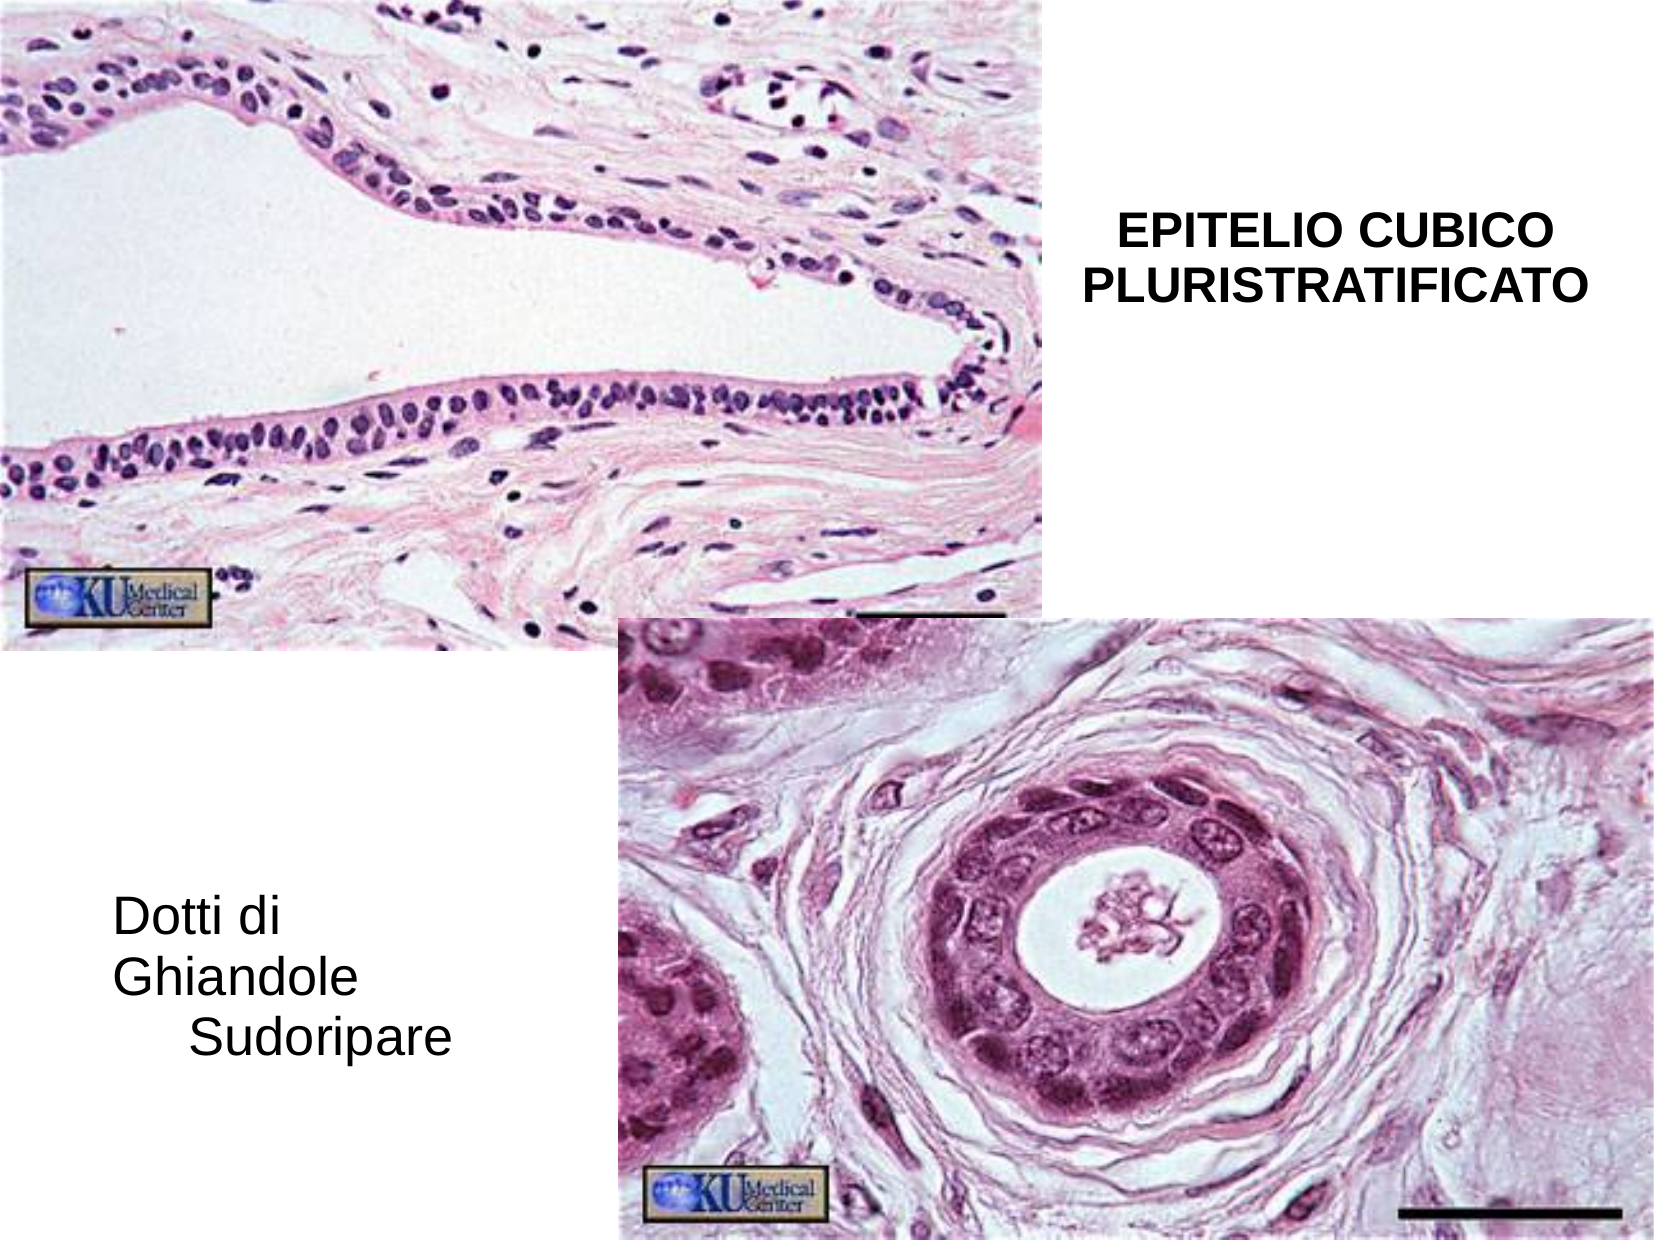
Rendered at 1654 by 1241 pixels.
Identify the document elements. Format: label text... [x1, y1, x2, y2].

picture [0, 0, 1654, 1241]
text_box EPITELIO CUBICO PLURISTRATIFICATO [1044, 195, 1628, 394]
text_box Dotti di Ghiandole Sudoripare [97, 878, 545, 1078]
